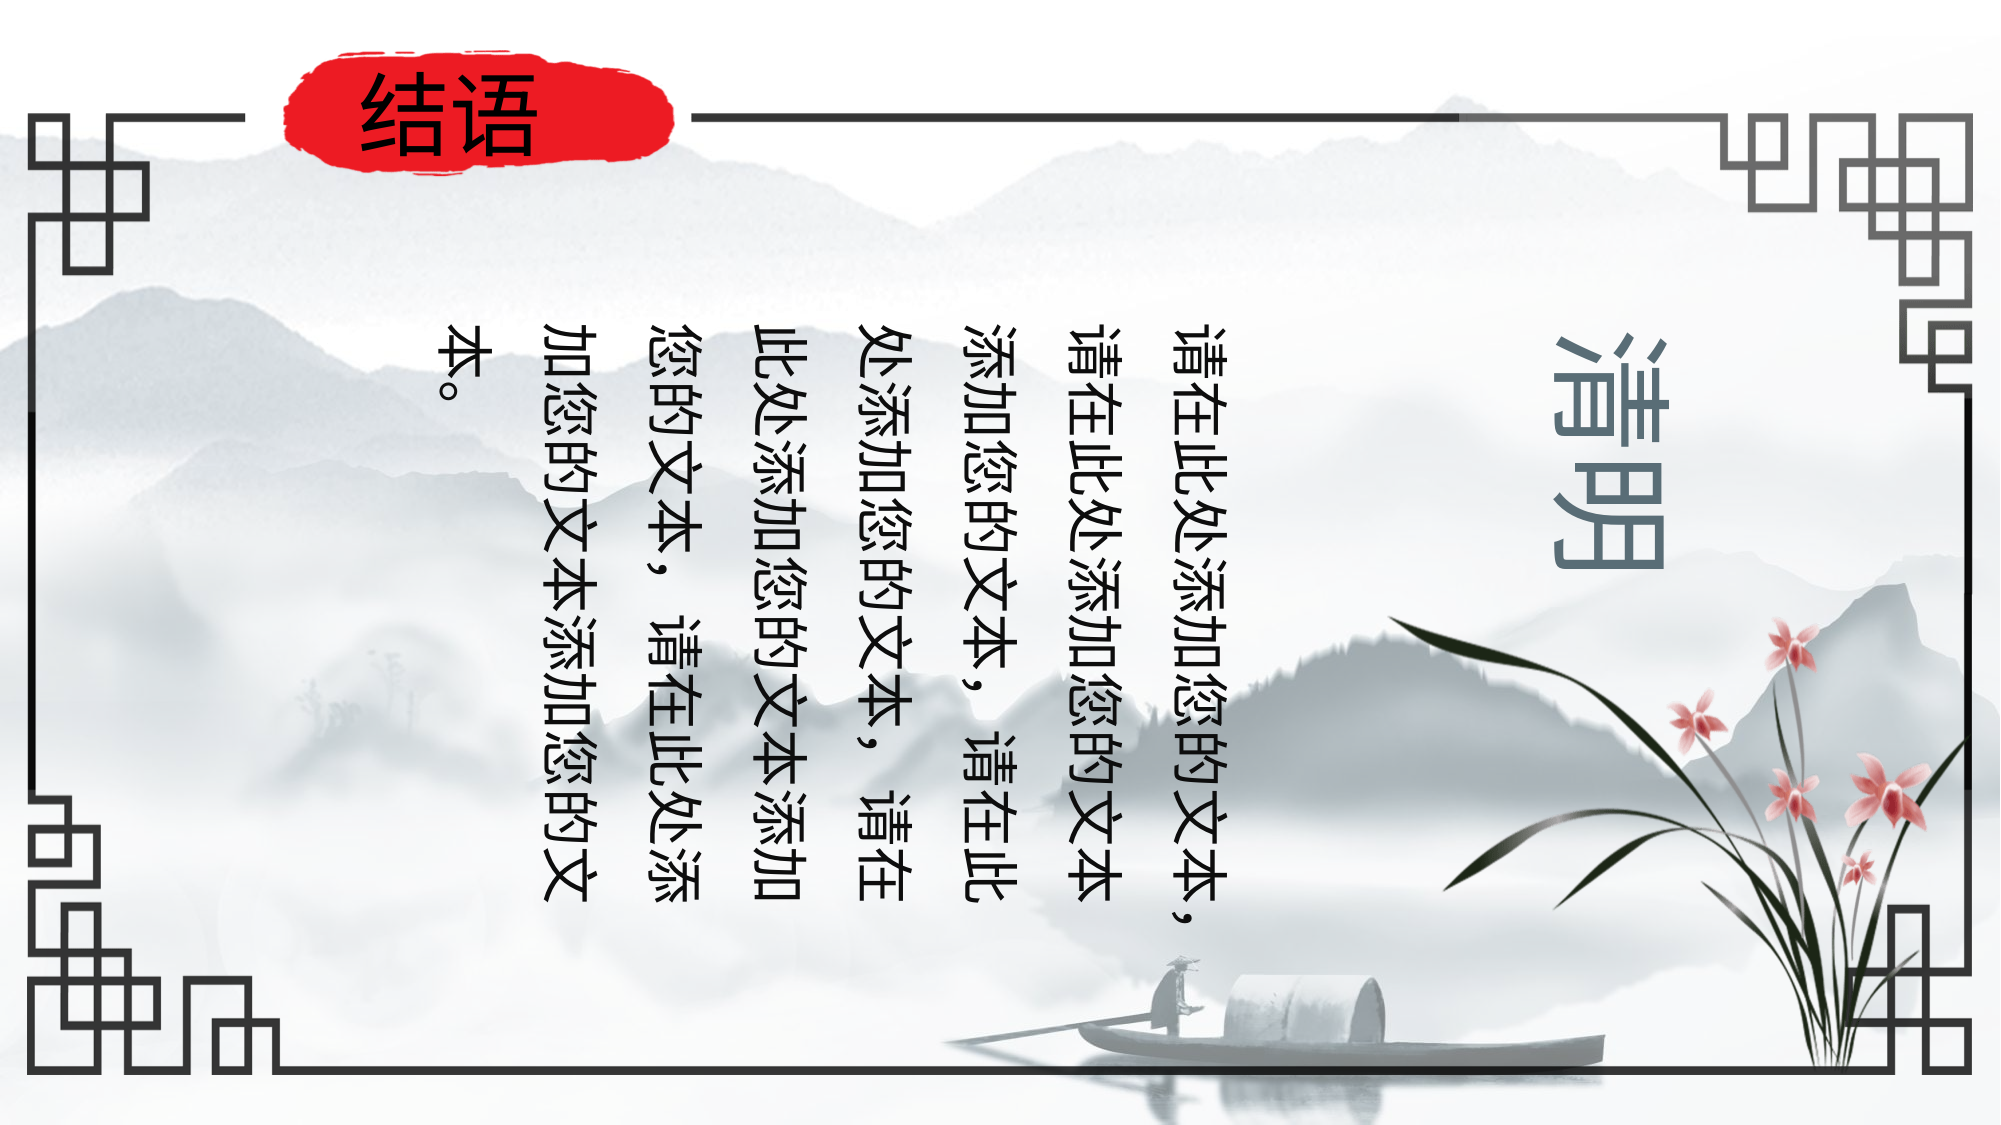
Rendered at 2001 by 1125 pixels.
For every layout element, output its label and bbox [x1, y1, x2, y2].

picture [27, 50, 1973, 1075]
